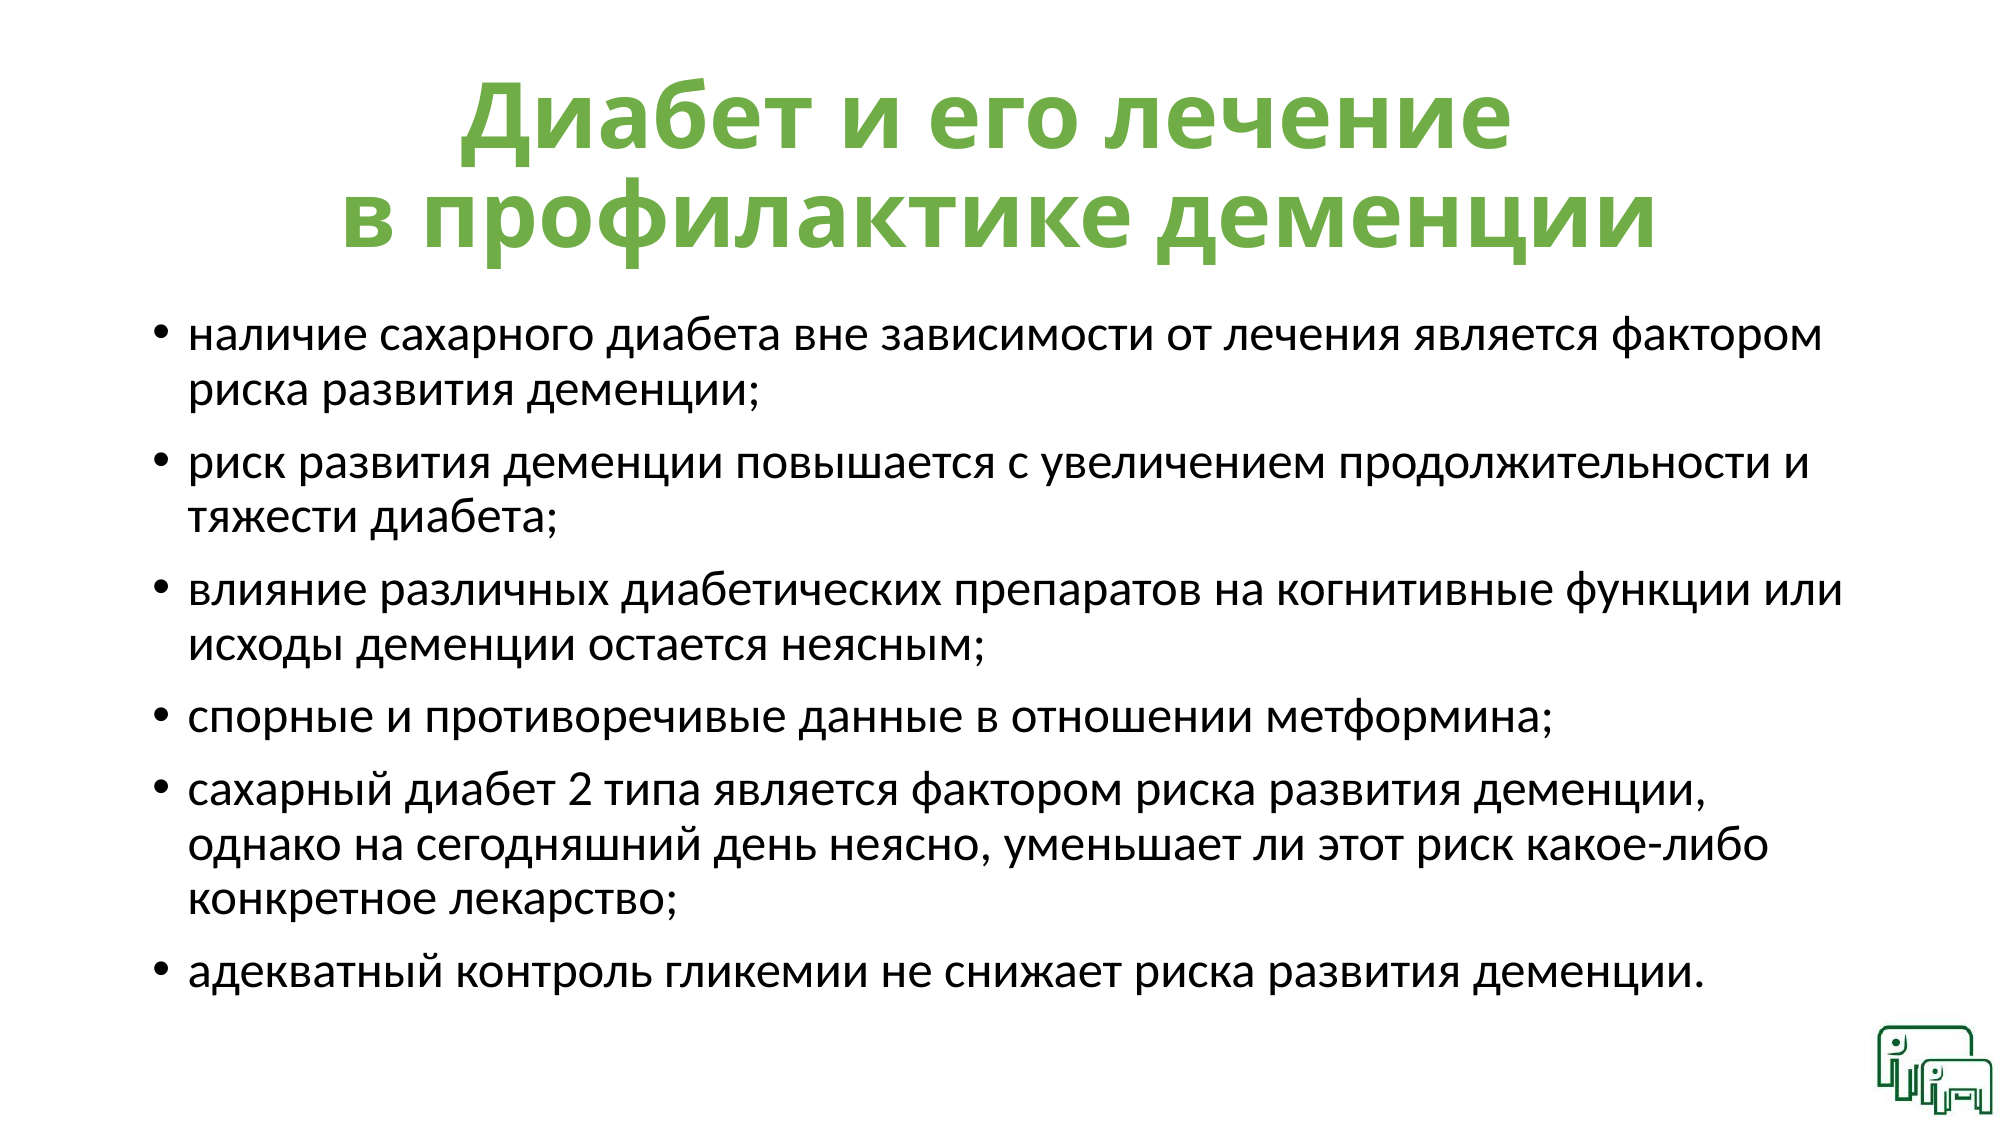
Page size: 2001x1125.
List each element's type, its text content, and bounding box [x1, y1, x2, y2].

picture [1871, 1013, 2000, 1119]
list наличие сахарного диабета вне зависимости от лечения является фактором риска развития деменции; риск развития деменции повышается с увеличением продолжительности и тяжести диабета; влияние различных диабетических препаратов на когнитивные функции или исходы деменции остается неясным; спорные и противоречивые данные в отношении метформина; сахарный диабет 2 типа является фактором риска развития деменции, однако на сегодняшний день неясно, уменьшает ли этот риск какое-либо конкретное лекарство; адекватный контроль гликемии не снижает риска развития деменции. [137, 299, 1863, 1014]
title Диабет и его лечение в профилактике деменции [137, 59, 1863, 278]
